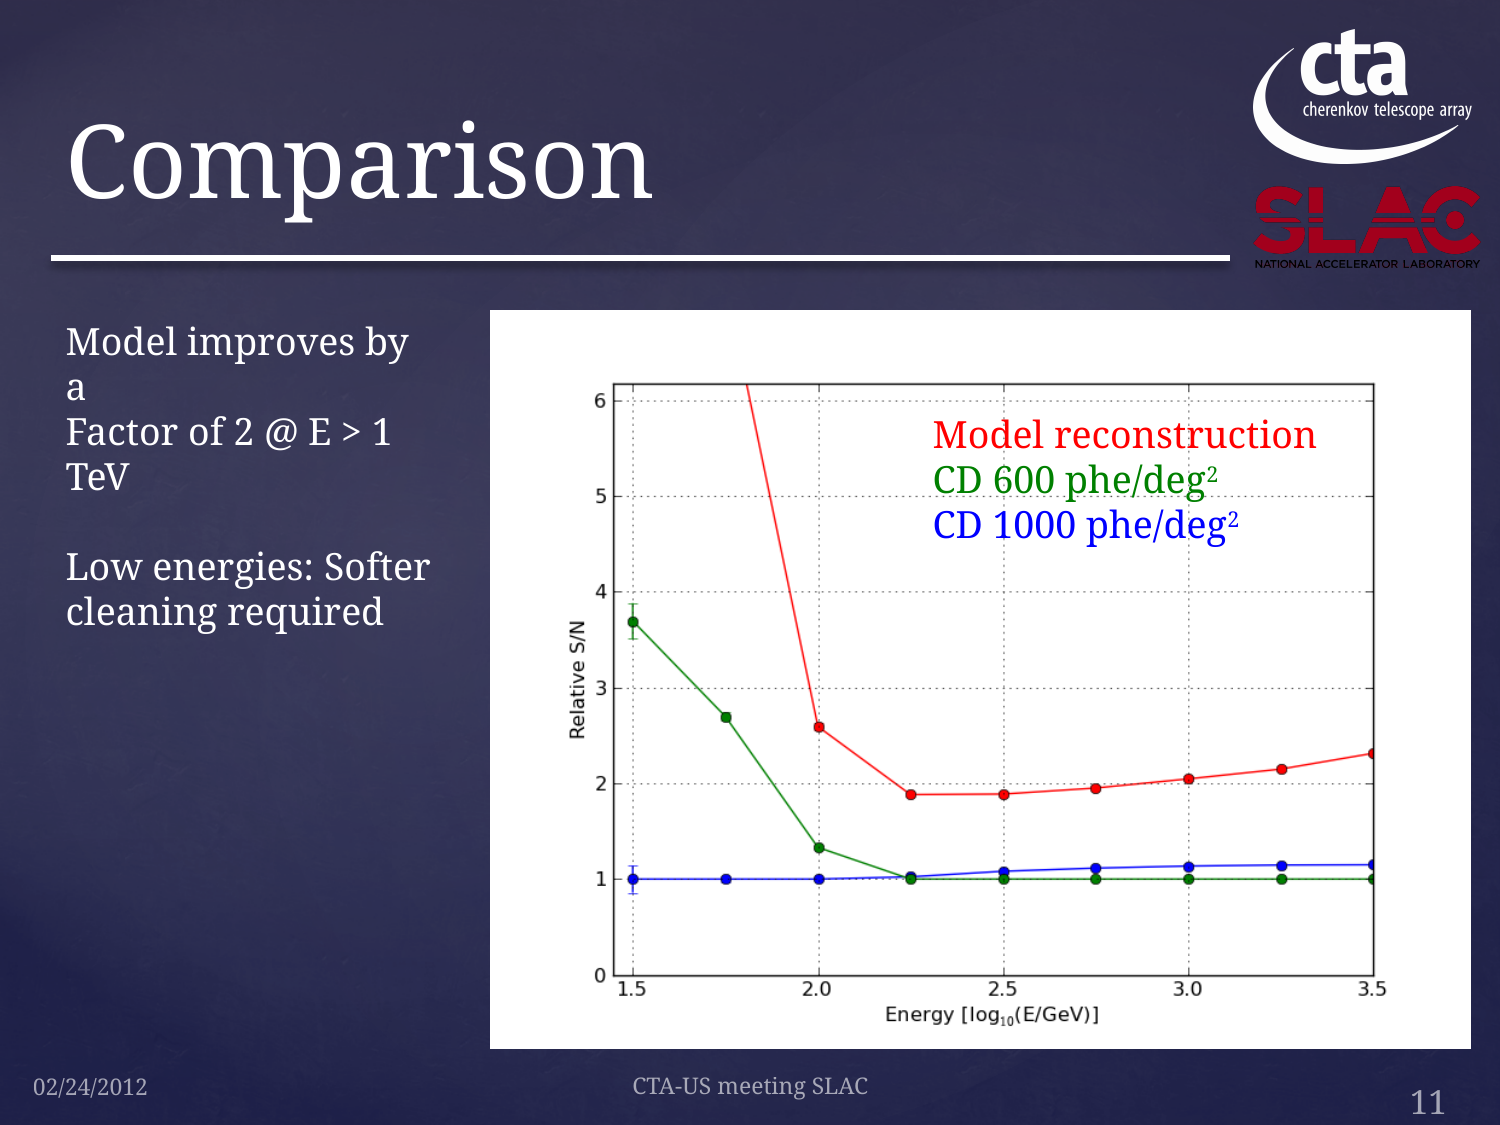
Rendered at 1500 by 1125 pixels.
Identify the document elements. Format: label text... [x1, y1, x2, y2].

slide_number 11 [1394, 1065, 1500, 1125]
picture [490, 309, 1471, 1049]
text_box Model improves by a Factor of 2 @ E > 1 TeV Low energies: Softer cleaning required [50, 310, 453, 641]
picture [1253, 29, 1472, 164]
picture [1253, 186, 1481, 268]
footer CTA-US meeting SLAC [375, 1064, 1126, 1124]
title Comparison [50, 76, 1178, 227]
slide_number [0, 1065, 163, 1125]
